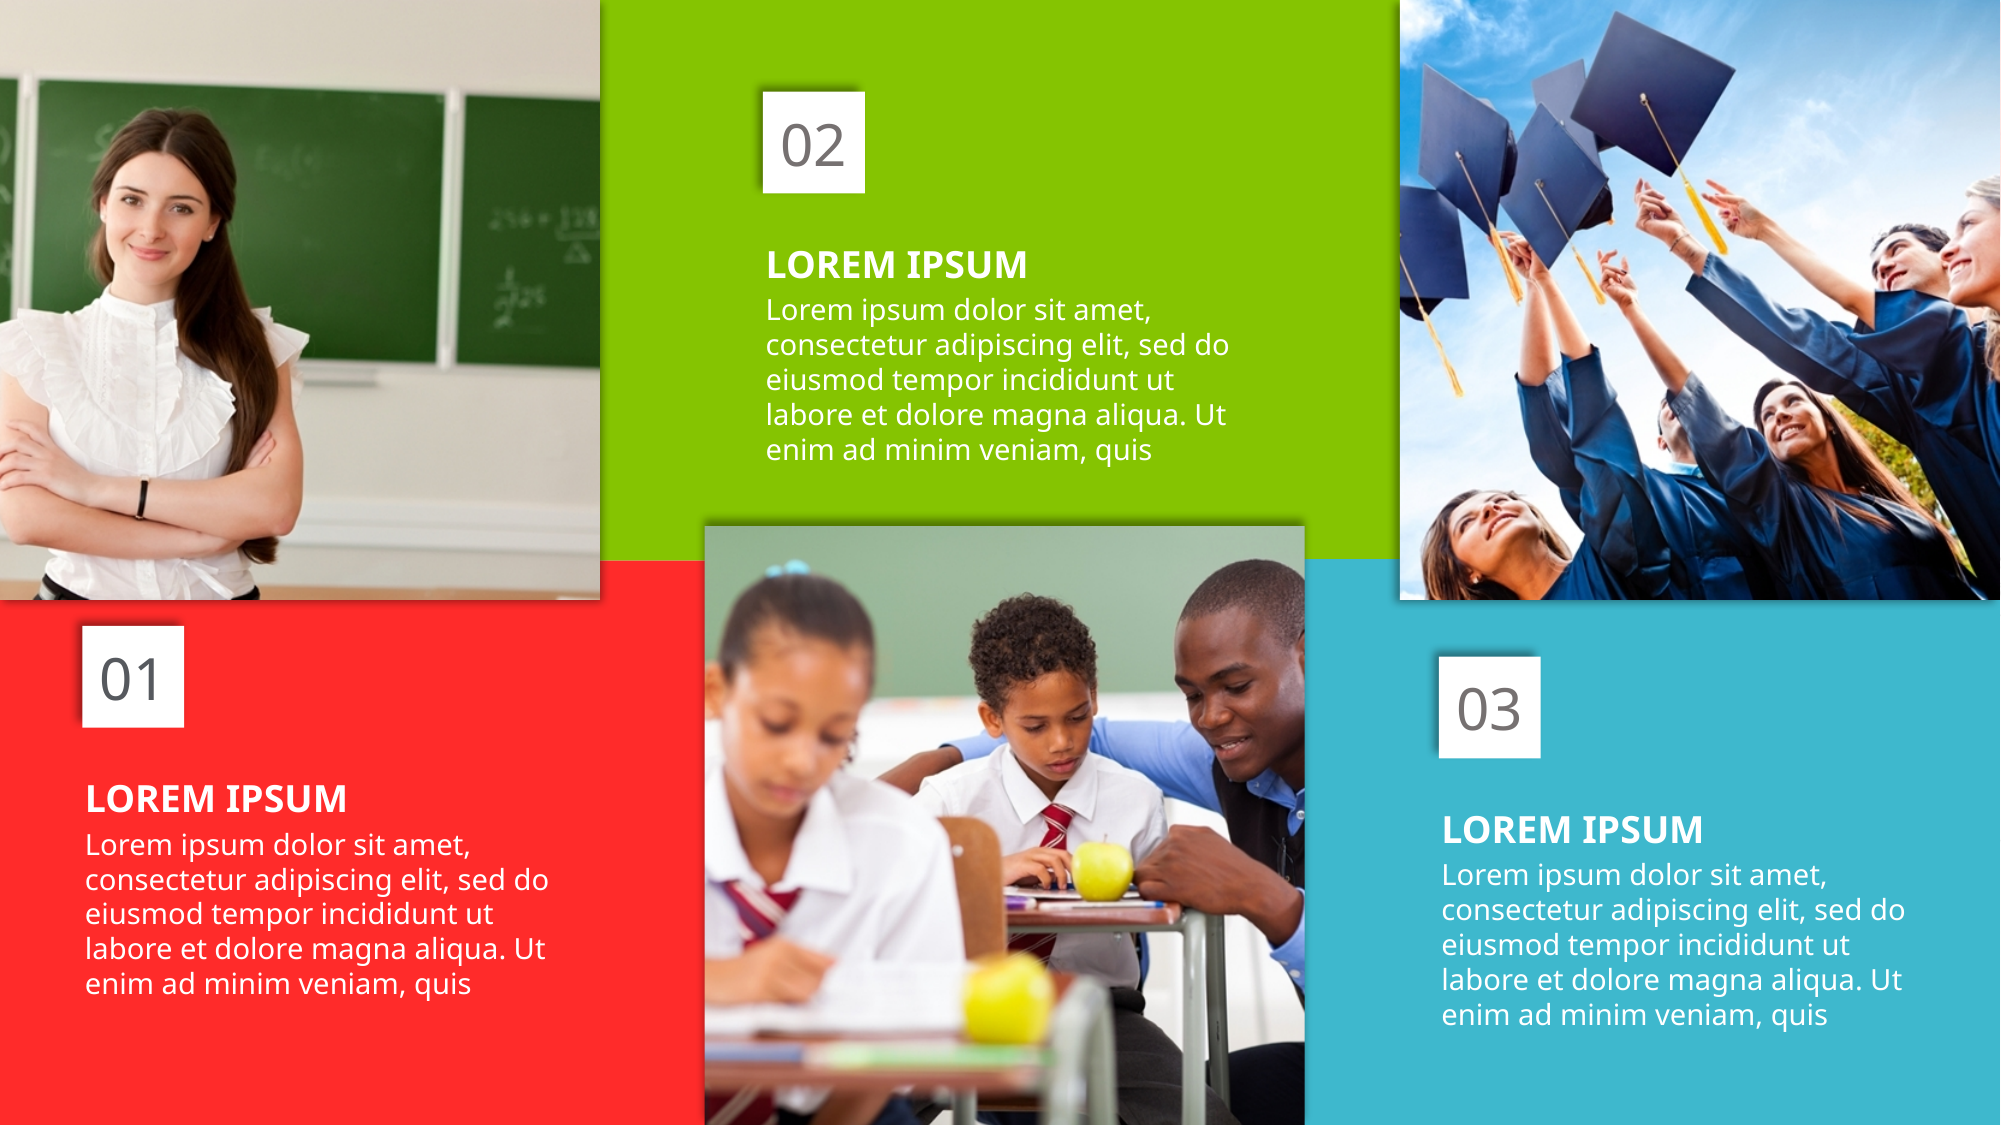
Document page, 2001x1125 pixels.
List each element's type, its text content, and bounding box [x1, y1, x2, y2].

text_box [704, 525, 1306, 1125]
text_box 03 [1438, 656, 1542, 759]
text_box [607, 0, 1392, 560]
text_box [0, 560, 703, 1125]
text_box LOREM IPSUM Lorem ipsum dolor sit amet, consectetur adipiscing elit, sed do eiusmod tempor incididunt ut labore et dolore magna aliqua. Ut enim ad minim veniam, quis [75, 769, 597, 1006]
text_box [1306, 558, 2000, 1125]
text_box 02 [762, 91, 866, 194]
text_box 01 [81, 625, 185, 729]
text_box LOREM IPSUM Lorem ipsum dolor sit amet, consectetur adipiscing elit, sed do eiusmod tempor incididunt ut labore et dolore magna aliqua. Ut enim ad minim veniam, quis [755, 235, 1277, 472]
text_box LOREM IPSUM Lorem ipsum dolor sit amet, consectetur adipiscing elit, sed do eiusmod tempor incididunt ut labore et dolore magna aliqua. Ut enim ad minim veniam, quis [1431, 800, 1953, 1037]
text_box [1399, 0, 2000, 601]
text_box [0, 0, 601, 601]
